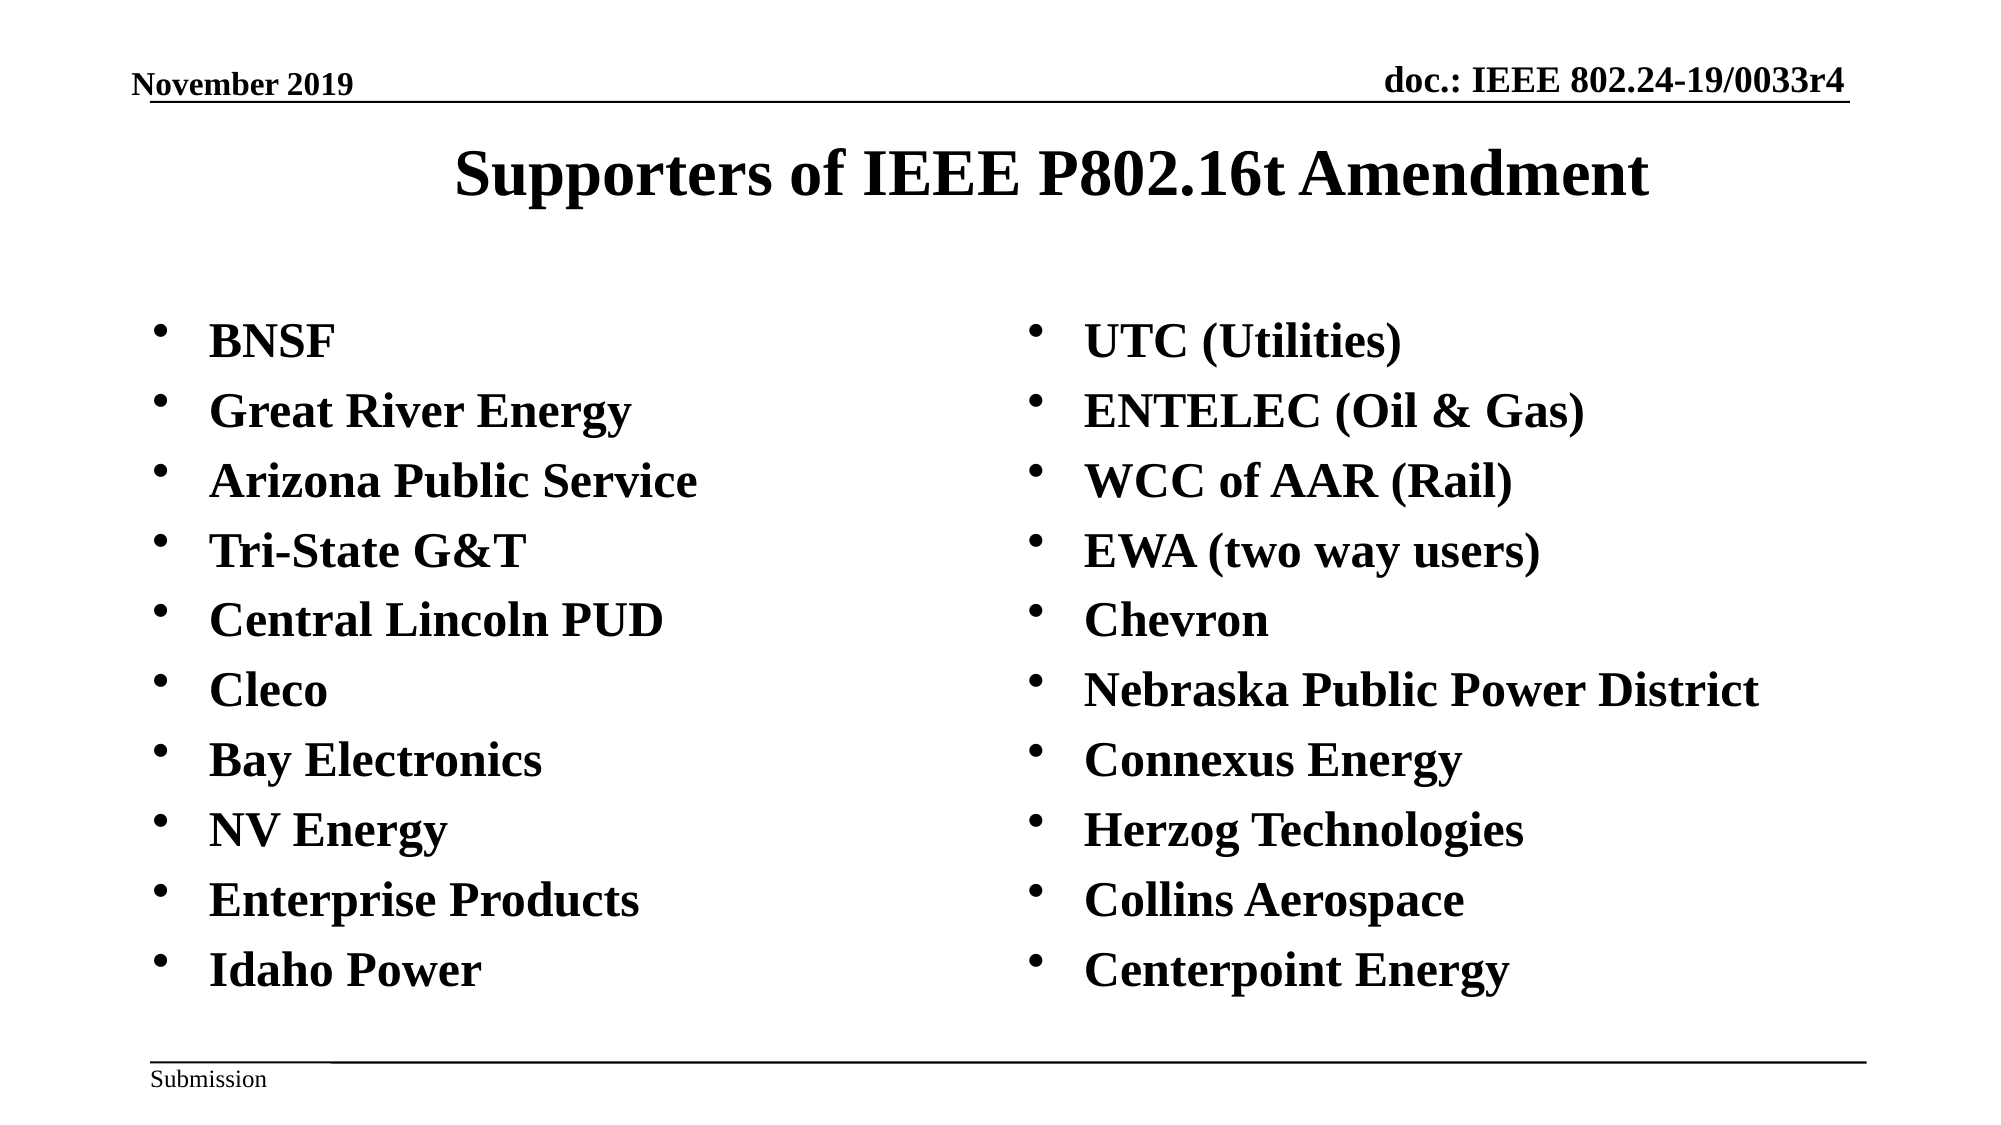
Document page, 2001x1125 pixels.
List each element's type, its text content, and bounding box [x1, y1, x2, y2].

list BNSF Great River Energy Arizona Public Service Tri-State G&T Central Lincoln PUD Cleco Bay Electronics NV Energy Enterprise Products Idaho Power [137, 299, 988, 1082]
list UTC (Utilities) ENTELEC (Oil & Gas) WCC of AAR (Rail) EWA (two way users) Chevron Nebraska Public Power District Connexus Energy Herzog Technologies Collins Aerospace Centerpoint Energy [1012, 299, 1863, 1105]
title Supporters of IEEE P802.16t Amendment [137, 59, 1969, 278]
